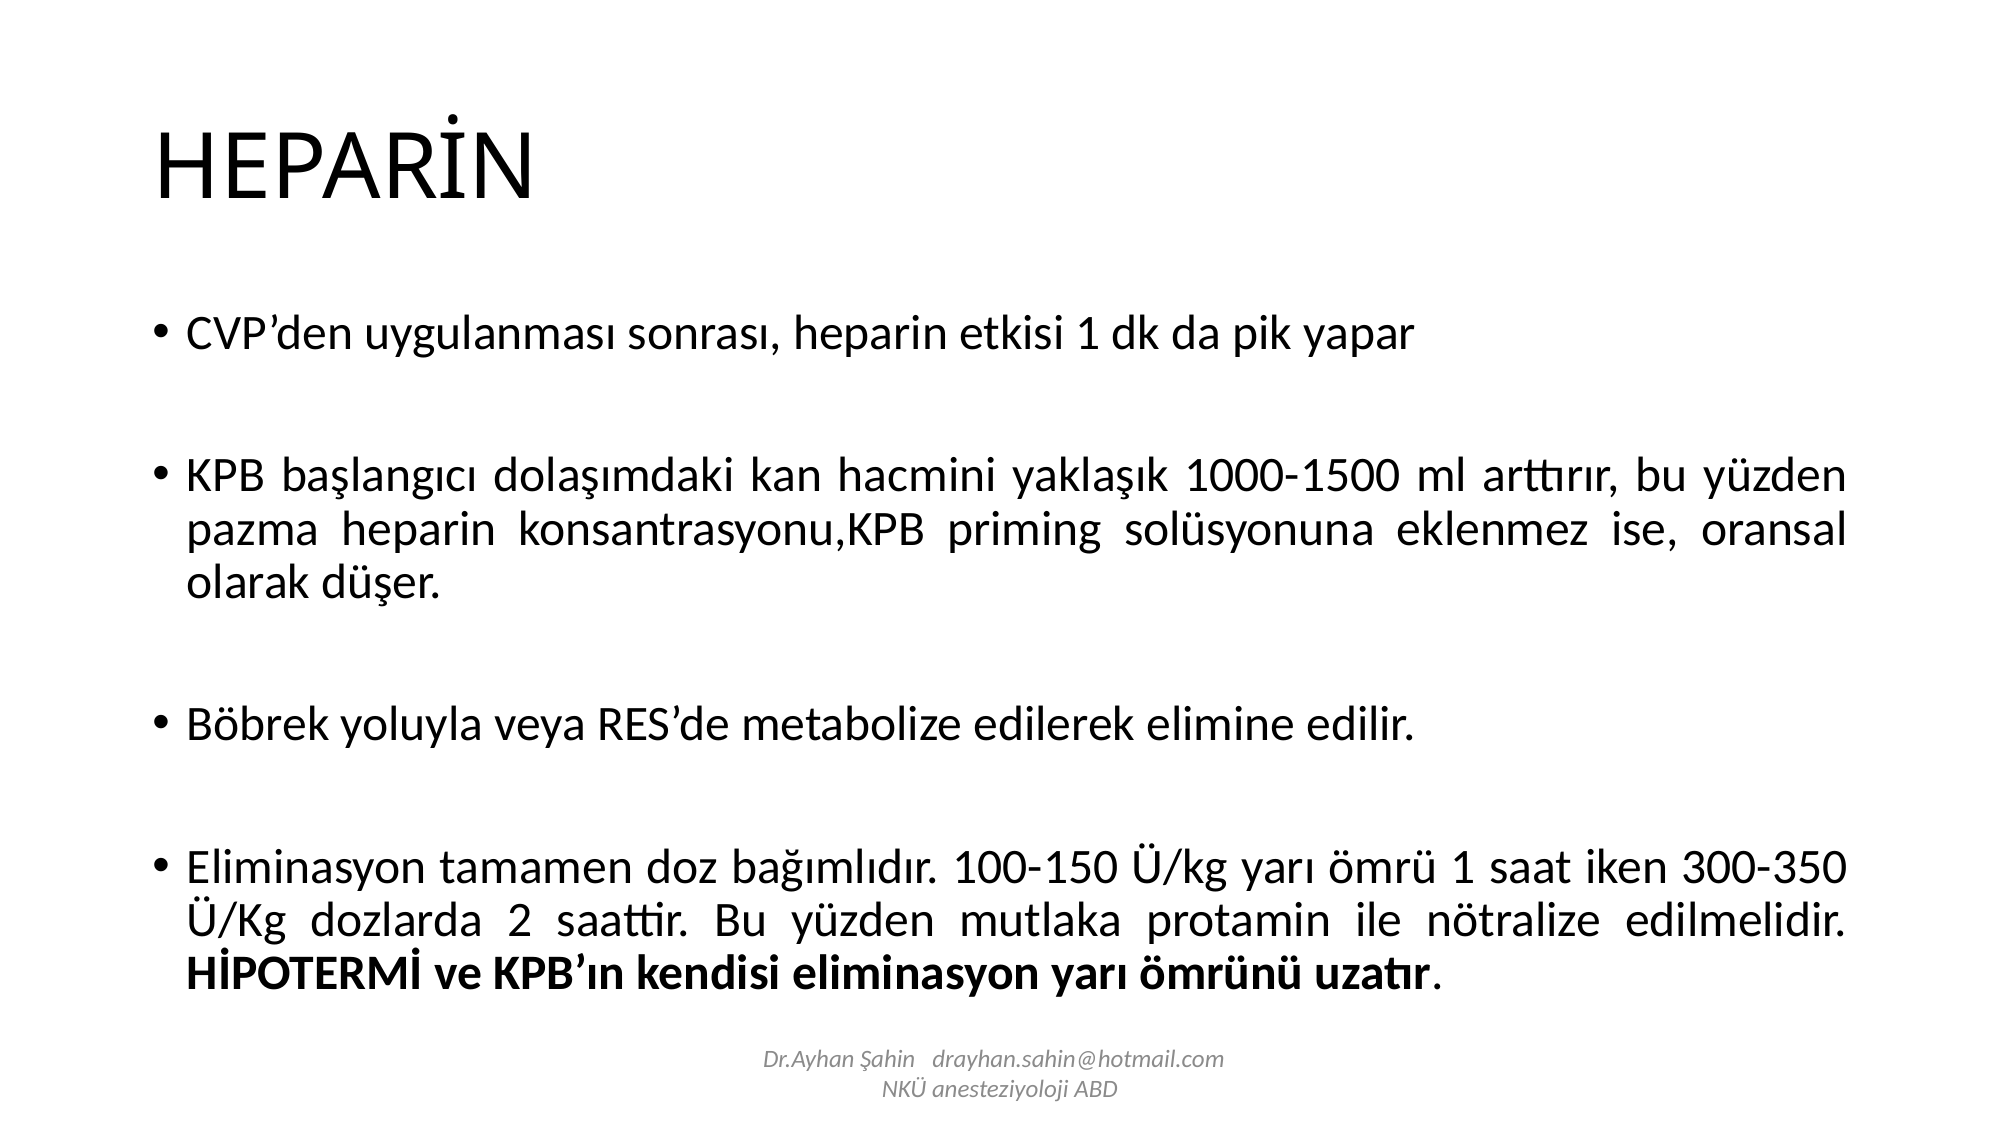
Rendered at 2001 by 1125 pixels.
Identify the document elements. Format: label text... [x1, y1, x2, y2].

title HEPARİN [137, 59, 1863, 278]
footer Dr.Ayhan Şahin drayhan.sahin@hotmail.com NKÜ anesteziyoloji ABD [662, 1042, 1338, 1103]
list CVP’den uygulanması sonrası, heparin etkisi 1 dk da pik yapar KPB başlangıcı dolaşımdaki kan hacmini yaklaşık 1000-1500 ml arttırır, bu yüzden pazma heparin konsantrasyonu,KPB priming solüsyonuna eklenmez ise, oransal olarak düşer. Böbrek yoluyla veya RES’de metabolize edilerek elimine edilir. Eliminasyon tamamen doz bağımlıdır. 100-150 Ü/kg yarı ömrü 1 saat iken 300-350 Ü/Kg dozlarda 2 saattir. Bu yüzden mutlaka protamin ile nötralize edilmelidir. HİPOTERMİ ve KPB’ın kendisi eliminasyon yarı ömrünü uzatır. [137, 299, 1863, 1014]
